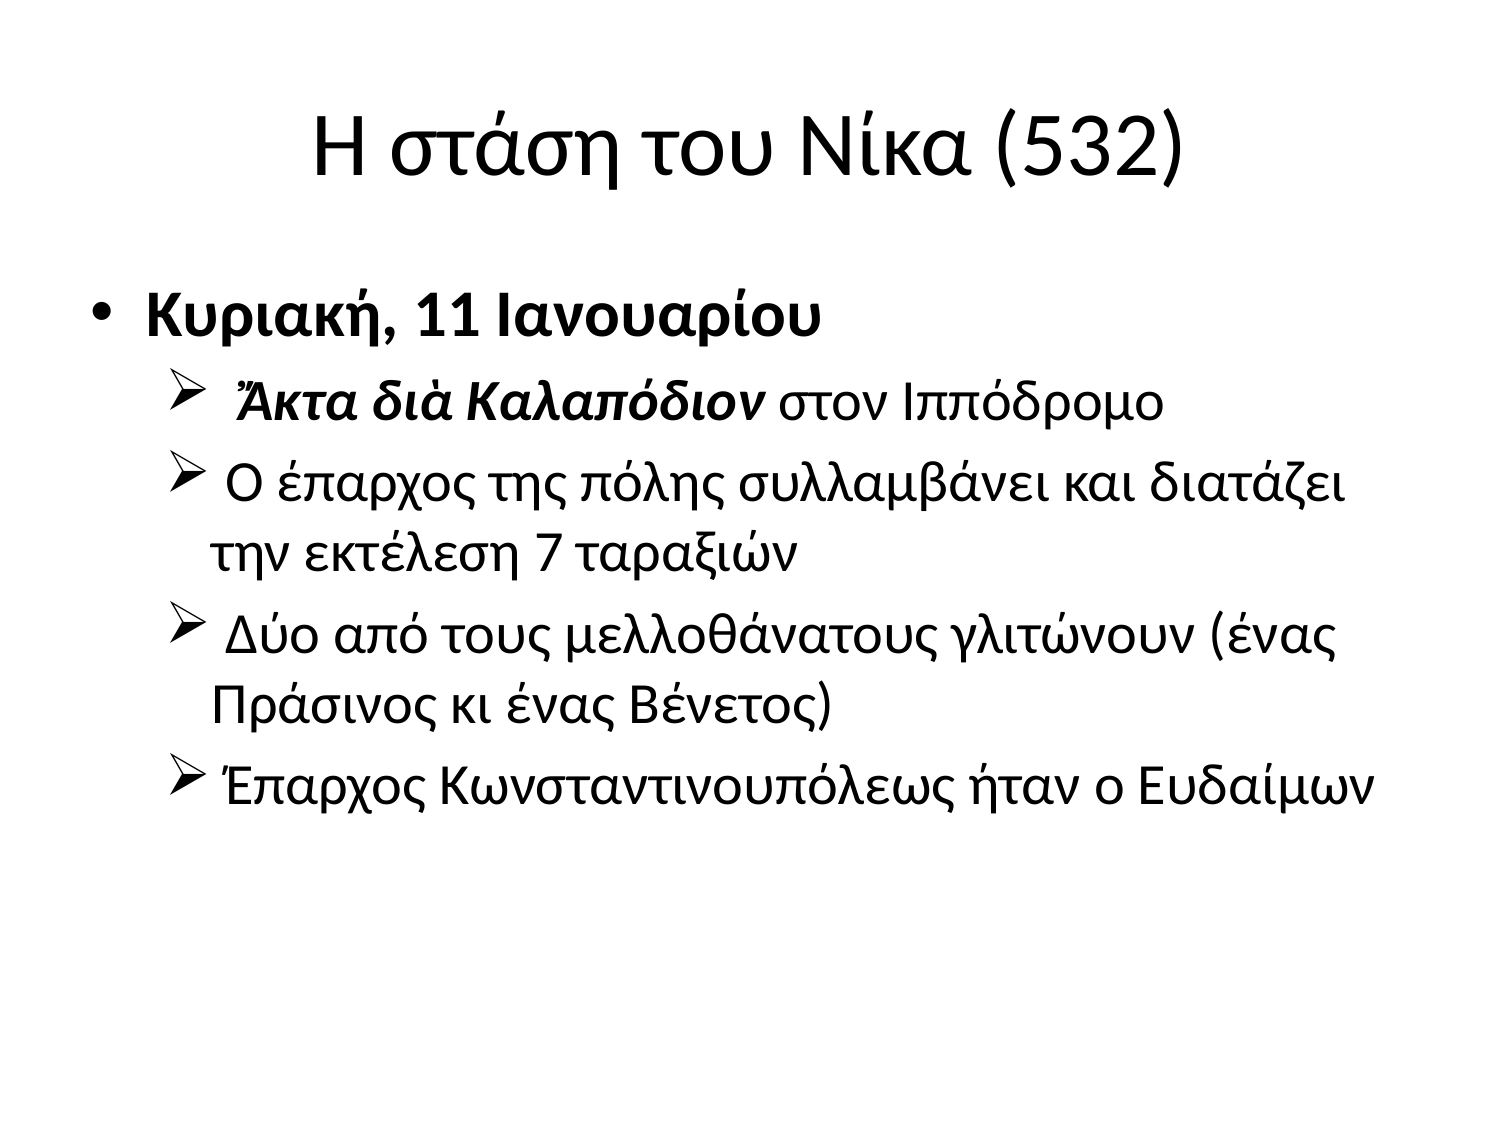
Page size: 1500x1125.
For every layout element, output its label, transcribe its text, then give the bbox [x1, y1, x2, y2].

list Κυριακή, 11 Ιανουαρίου Ἄκτα διὰ Καλαπόδιον στον Ιππόδρομο Ο έπαρχος της πόλης συλλαμβάνει και διατάζει την εκτέλεση 7 ταραξιών Δύο από τους μελλοθάνατους γλιτώνουν (ένας Πράσινος κι ένας Βένετος) Έπαρχος Κωνσταντινουπόλεως ήταν ο Ευδαίμων [75, 262, 1425, 1005]
title Η στάση του Νίκα (532) [75, 45, 1425, 233]
